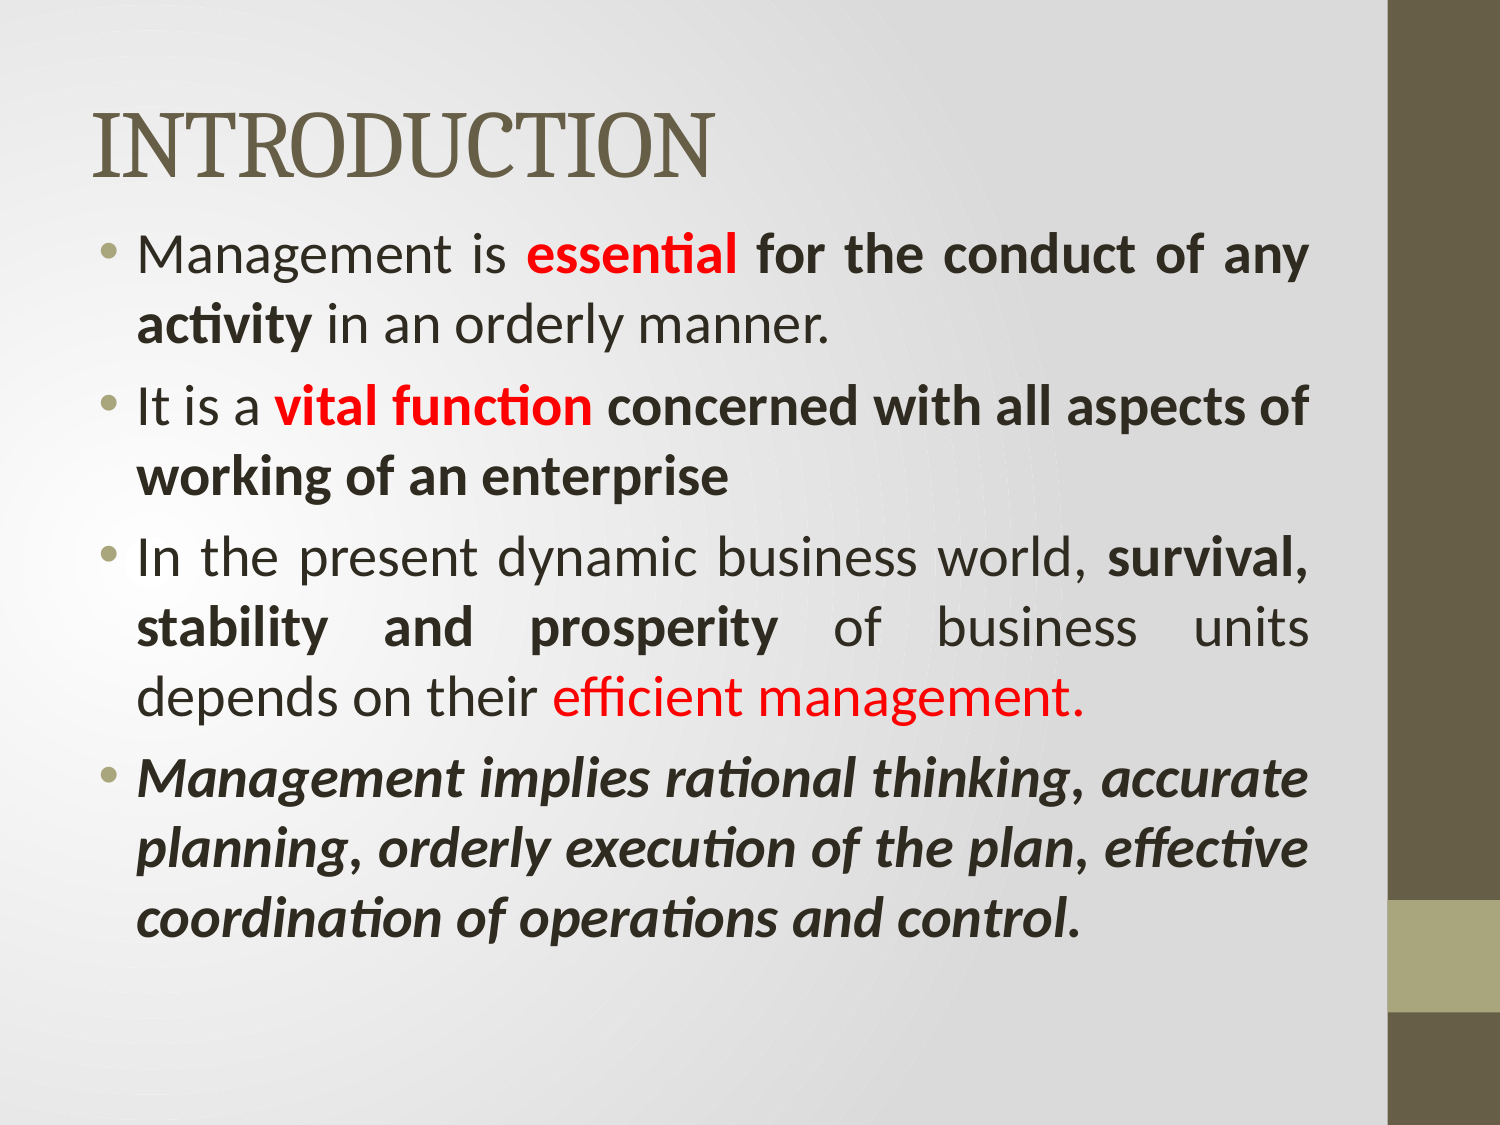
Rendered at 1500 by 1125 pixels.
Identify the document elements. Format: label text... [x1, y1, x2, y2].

title INTRODUCTION [75, 45, 1325, 208]
list Management is essential for the conduct of any activity in an orderly manner. It is a vital function concerned with all aspects of working of an enterprise In the present dynamic business world, survival, stability and prosperity of business units depends on their efficient management. Management implies rational thinking, accurate planning, orderly execution of the plan, effective coordination of operations and control. [64, 208, 1325, 1050]
